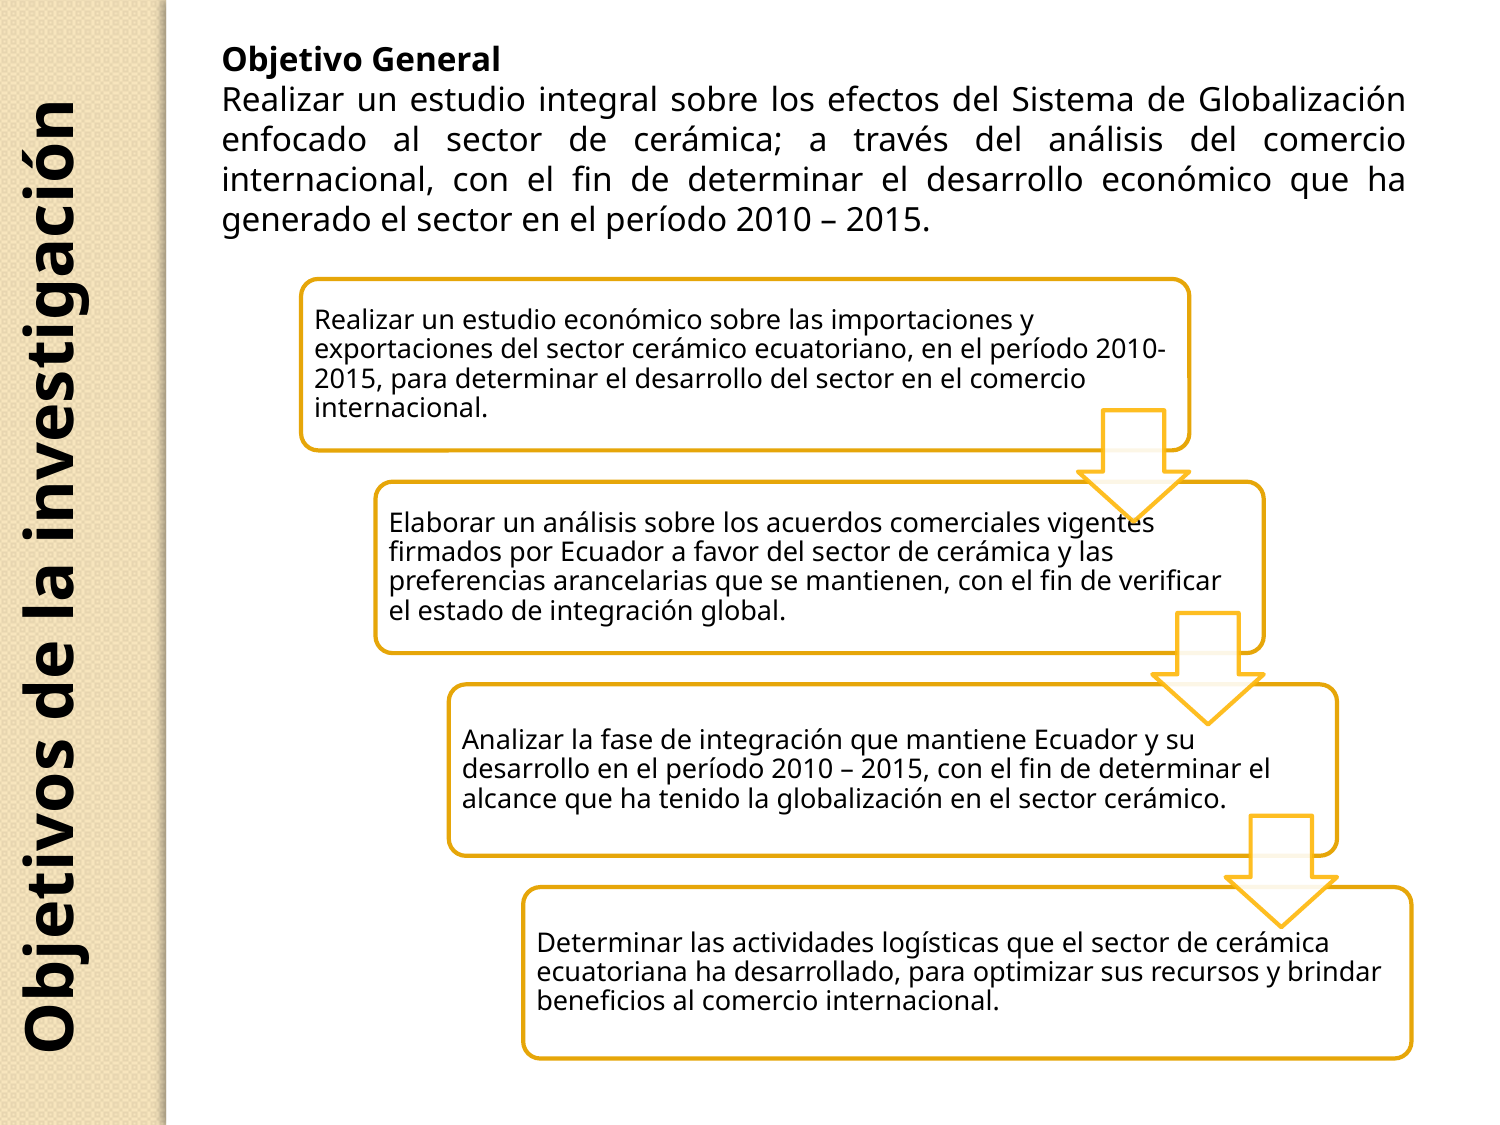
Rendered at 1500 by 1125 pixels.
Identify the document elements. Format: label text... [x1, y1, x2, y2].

text_box Objetivos de la investigación [0, 78, 192, 1071]
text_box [300, 278, 1412, 1059]
text_box Objetivo General Realizar un estudio integral sobre los efectos del Sistema de Globalización enfocado al sector de cerámica; a través del análisis del comercio internacional, con el fin de determinar el desarrollo económico que ha generado el sector en el período 2010 – 2015. [206, 30, 1424, 286]
